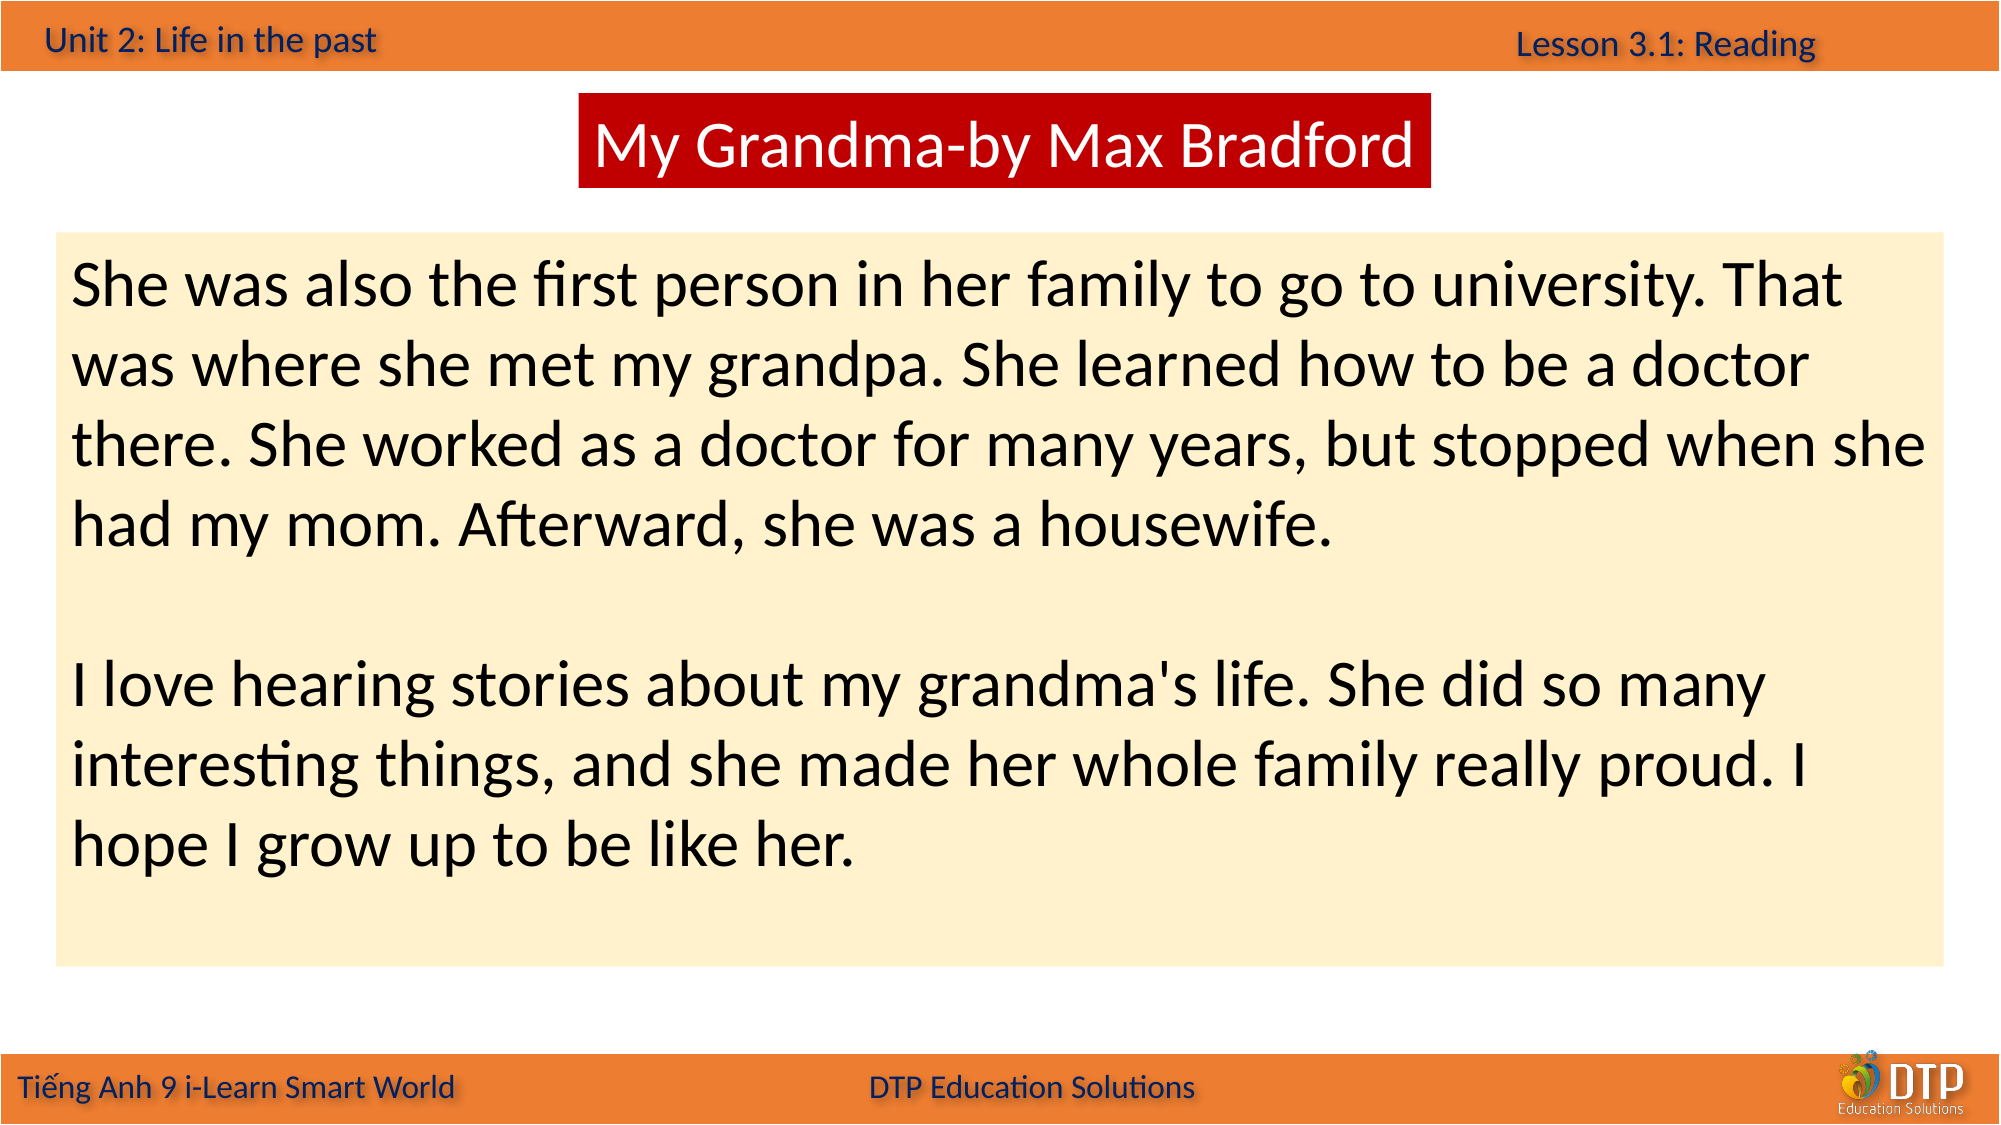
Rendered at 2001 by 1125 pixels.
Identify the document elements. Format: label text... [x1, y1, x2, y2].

picture [1839, 1050, 1963, 1114]
text_box My Grandma-by Max Bradford [578, 93, 1432, 188]
text_box She was also the first person in her family to go to university. That was where she met my grandpa. She learned how to be a doctor there. She worked as a doctor for many years, but stopped when she had my mom. Afterward, she was a housewife. I love hearing stories about my grandma's life. She did so many interesting things, and she made her whole family really proud. I hope I grow up to be like her. [56, 232, 1944, 967]
